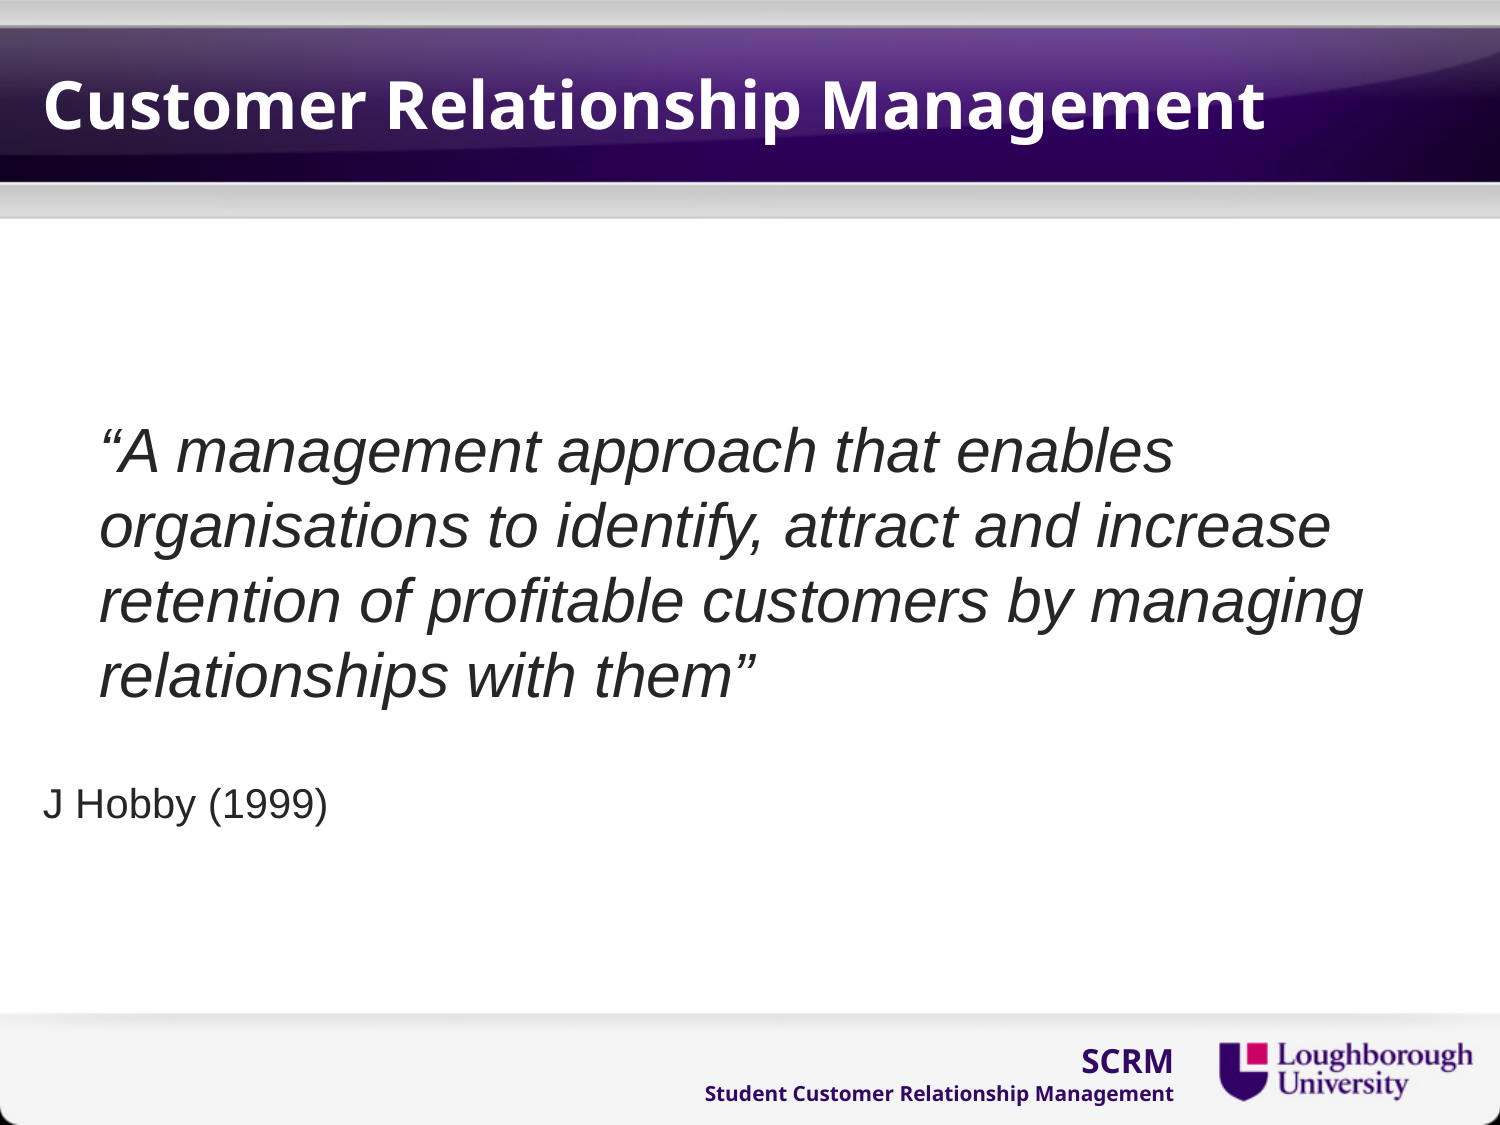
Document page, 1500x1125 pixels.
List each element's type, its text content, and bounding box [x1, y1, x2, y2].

picture [0, 0, 1500, 1125]
list “A management approach that enables organisations to identify, attract and increase retention of profitable customers by managing relationships with them” J Hobby (1999) [27, 231, 1481, 1006]
title Customer Relationship Management [27, 27, 1481, 179]
footer SCRM Student Customer Relationship Management [598, 1042, 1190, 1103]
